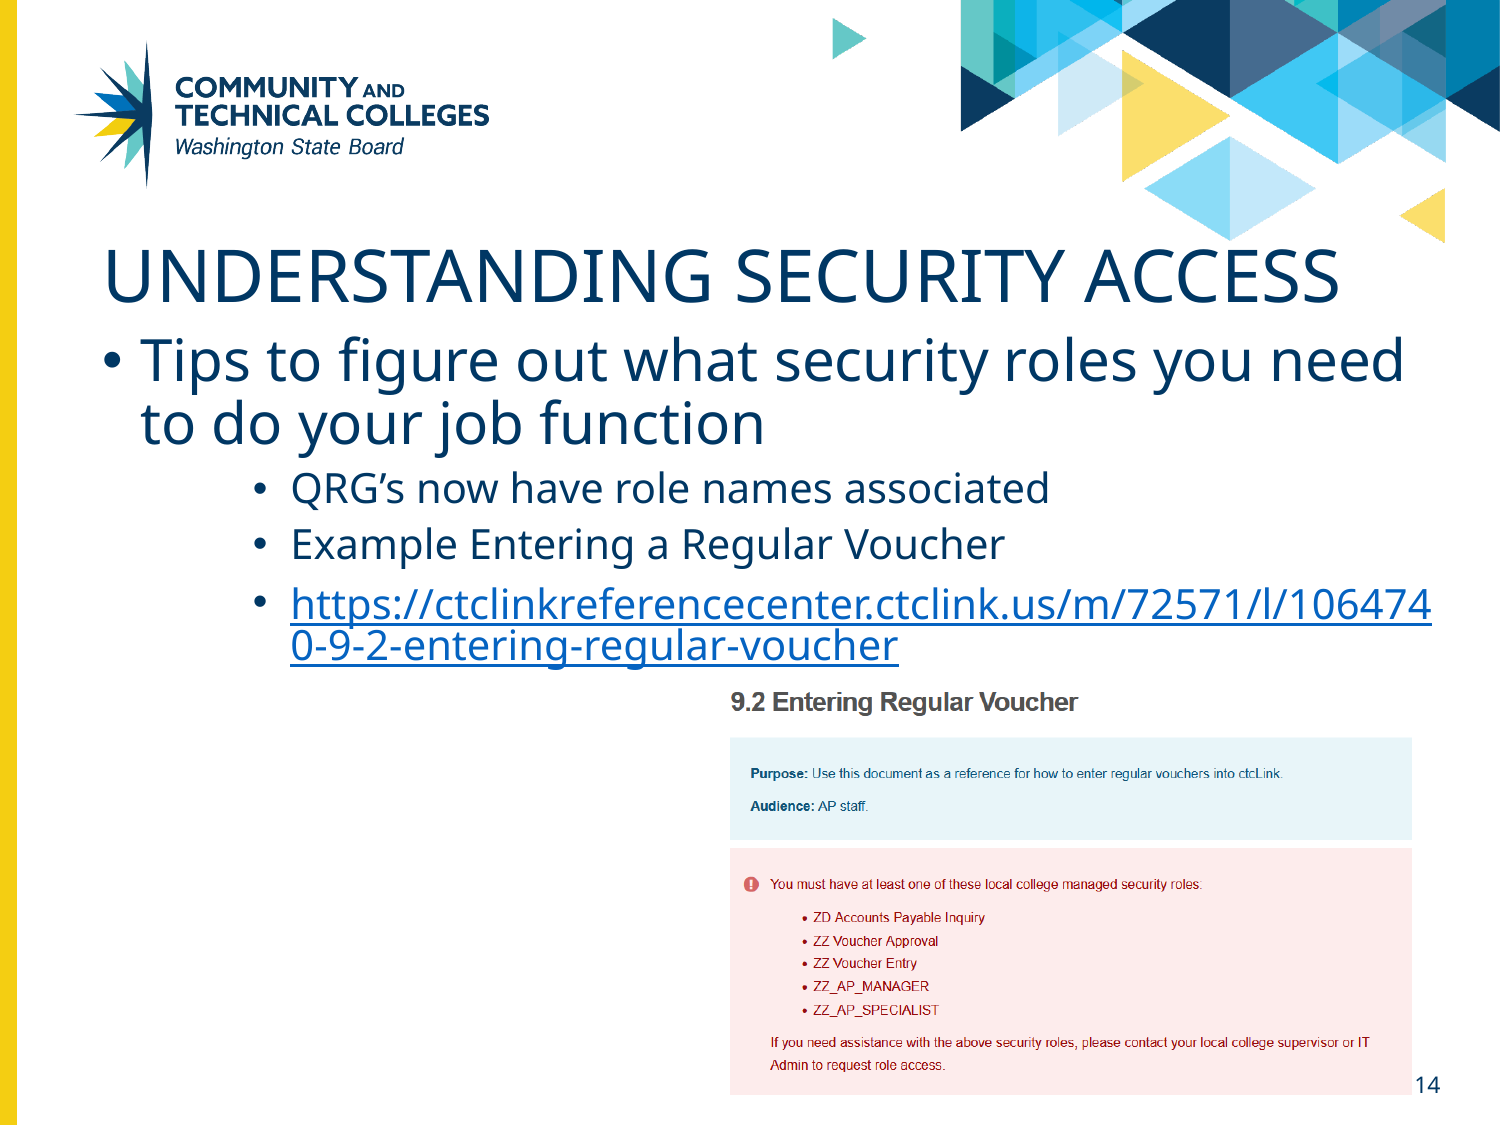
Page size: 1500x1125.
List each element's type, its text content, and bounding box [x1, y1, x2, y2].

slide_number 14 [1378, 1063, 1456, 1103]
title Understanding security access [88, 231, 1456, 324]
picture [709, 673, 1412, 1095]
picture [832, 0, 1500, 243]
list Tips to figure out what security roles you need to do your job function QRG’s now have role names associated Example Entering a Regular Voucher https://ctclinkreferencecenter.ctclink.us/m/72571/l/1064740-9-2-entering-regular-voucher [88, 324, 1456, 1086]
picture [17, 25, 557, 228]
